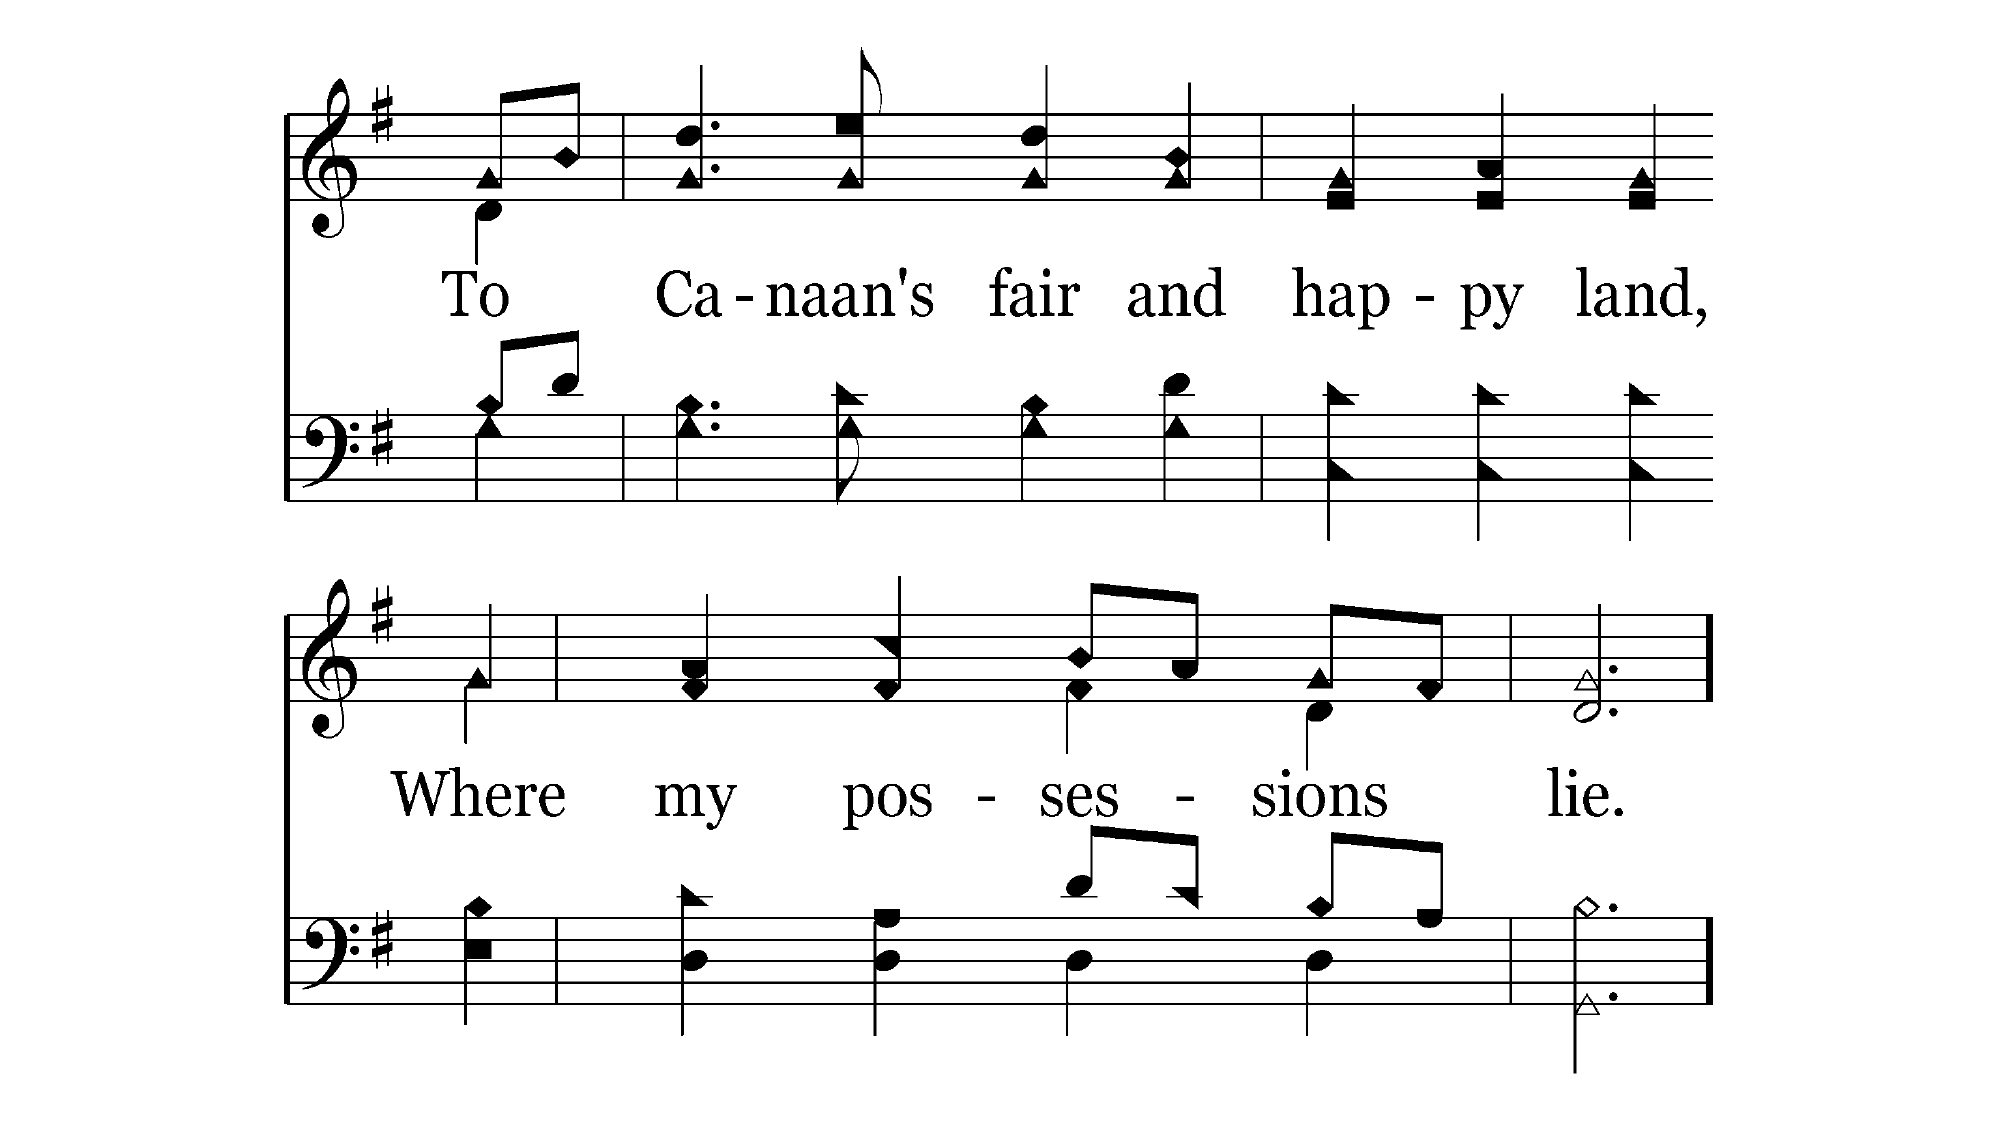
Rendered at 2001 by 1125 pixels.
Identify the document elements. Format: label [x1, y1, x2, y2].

picture [249, 0, 1750, 1125]
